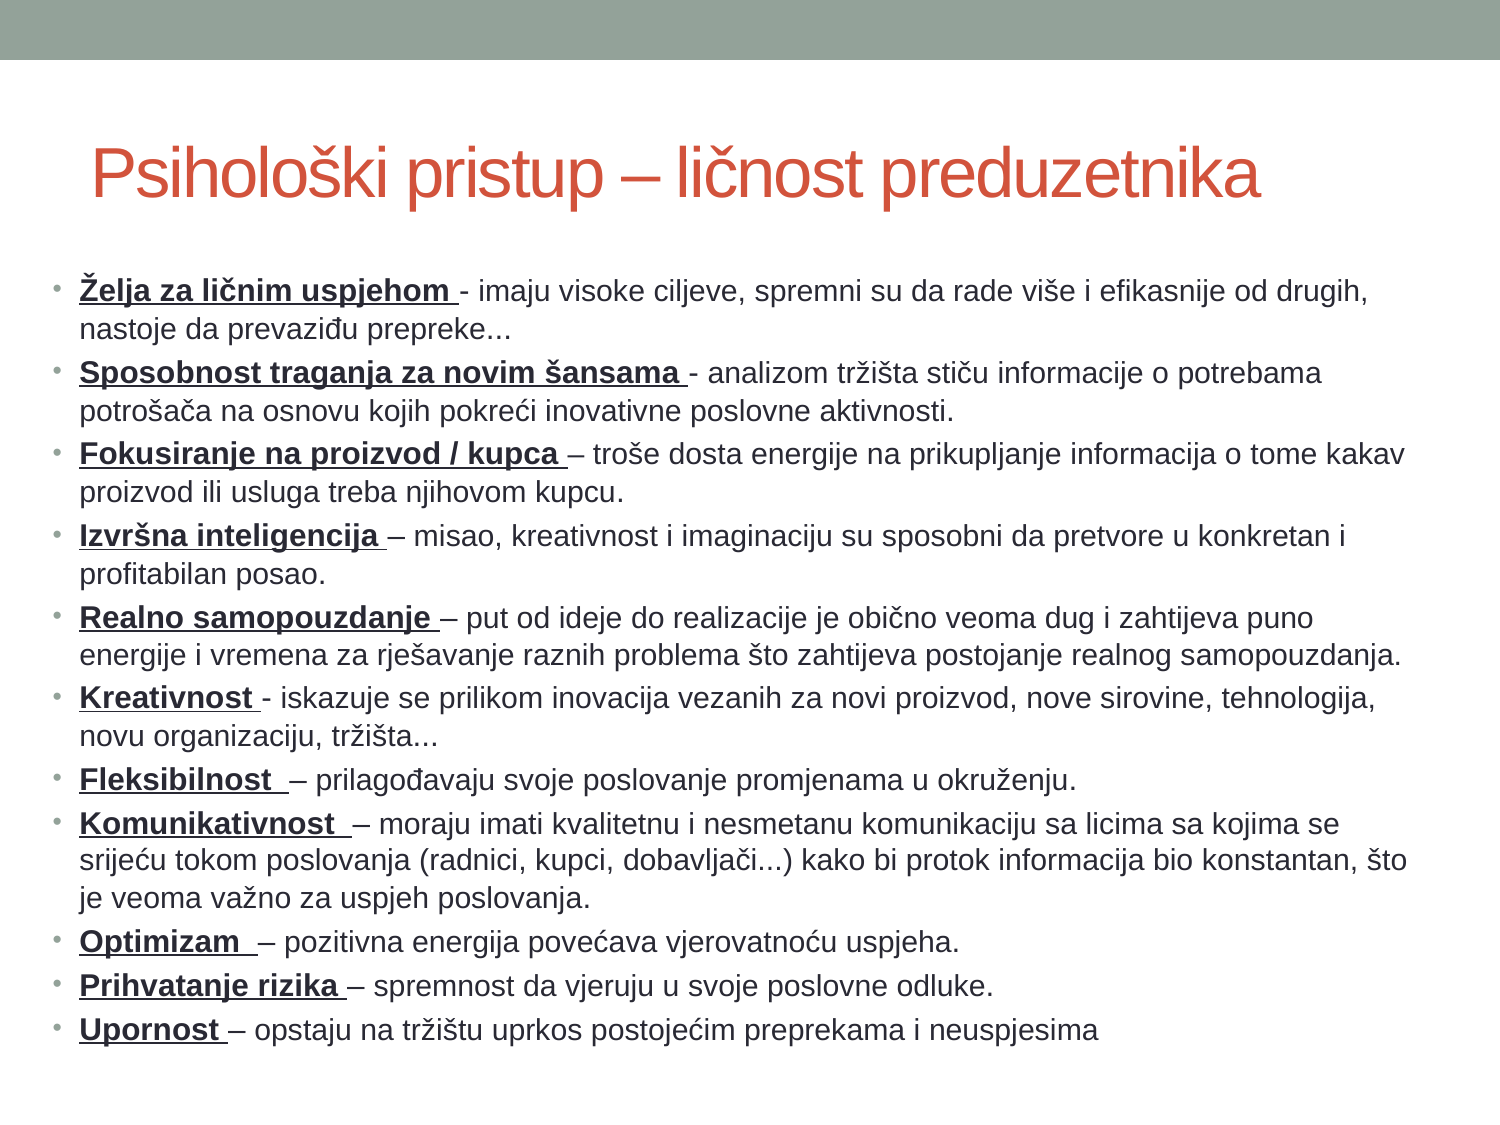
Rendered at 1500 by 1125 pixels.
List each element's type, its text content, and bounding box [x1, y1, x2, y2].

list Želja za ličnim uspjehom - imaju visoke ciljeve, spremni su da rade više i efikasnije od drugih, nastoje da prevaziđu prepreke... Sposobnost traganja za novim šansama - analizom tržišta stiču informacije o potrebama potrošača na osnovu kojih pokreći inovativne poslovne aktivnosti. Fokusiranje na proizvod / kupca – troše dosta energije na prikupljanje informacija o tome kakav proizvod ili usluga treba njihovom kupcu. Izvršna inteligencija – misao, kreativnost i imaginaciju su sposobni da pretvore u konkretan i profitabilan posao. Realno samopouzdanje – put od ideje do realizacije je obično veoma dug i zahtijeva puno energije i vremena za rješavanje raznih problema što zahtijeva postojanje realnog samopouzdanja. Kreativnost - iskazuje se prilikom inovacija vezanih za novi proizvod, nove sirovine, tehnologija, novu organizaciju, tržišta... Fleksibilnost – prilagođavaju svoje poslovanje promjenama u okruženju. Komunikativnost – moraju imati kvalitetnu i nesmetanu komunikaciju sa licima sa kojima se srijeću tokom poslovanja (radnici, kupci, dobavljači...) kako bi protok informacija bio konstantan, što je veoma važno za uspjeh poslovanja. Optimizam – pozitivna energija povećava vjerovatnoću uspjeha. Prihvatanje rizika – spremnost da vjeruju u svoje poslovne odluke. Upornost – opstaju na tržištu uprkos postojećim preprekama i neuspjesima [37, 262, 1425, 1100]
title Psihološki pristup – ličnost preduzetnika [75, 87, 1425, 250]
